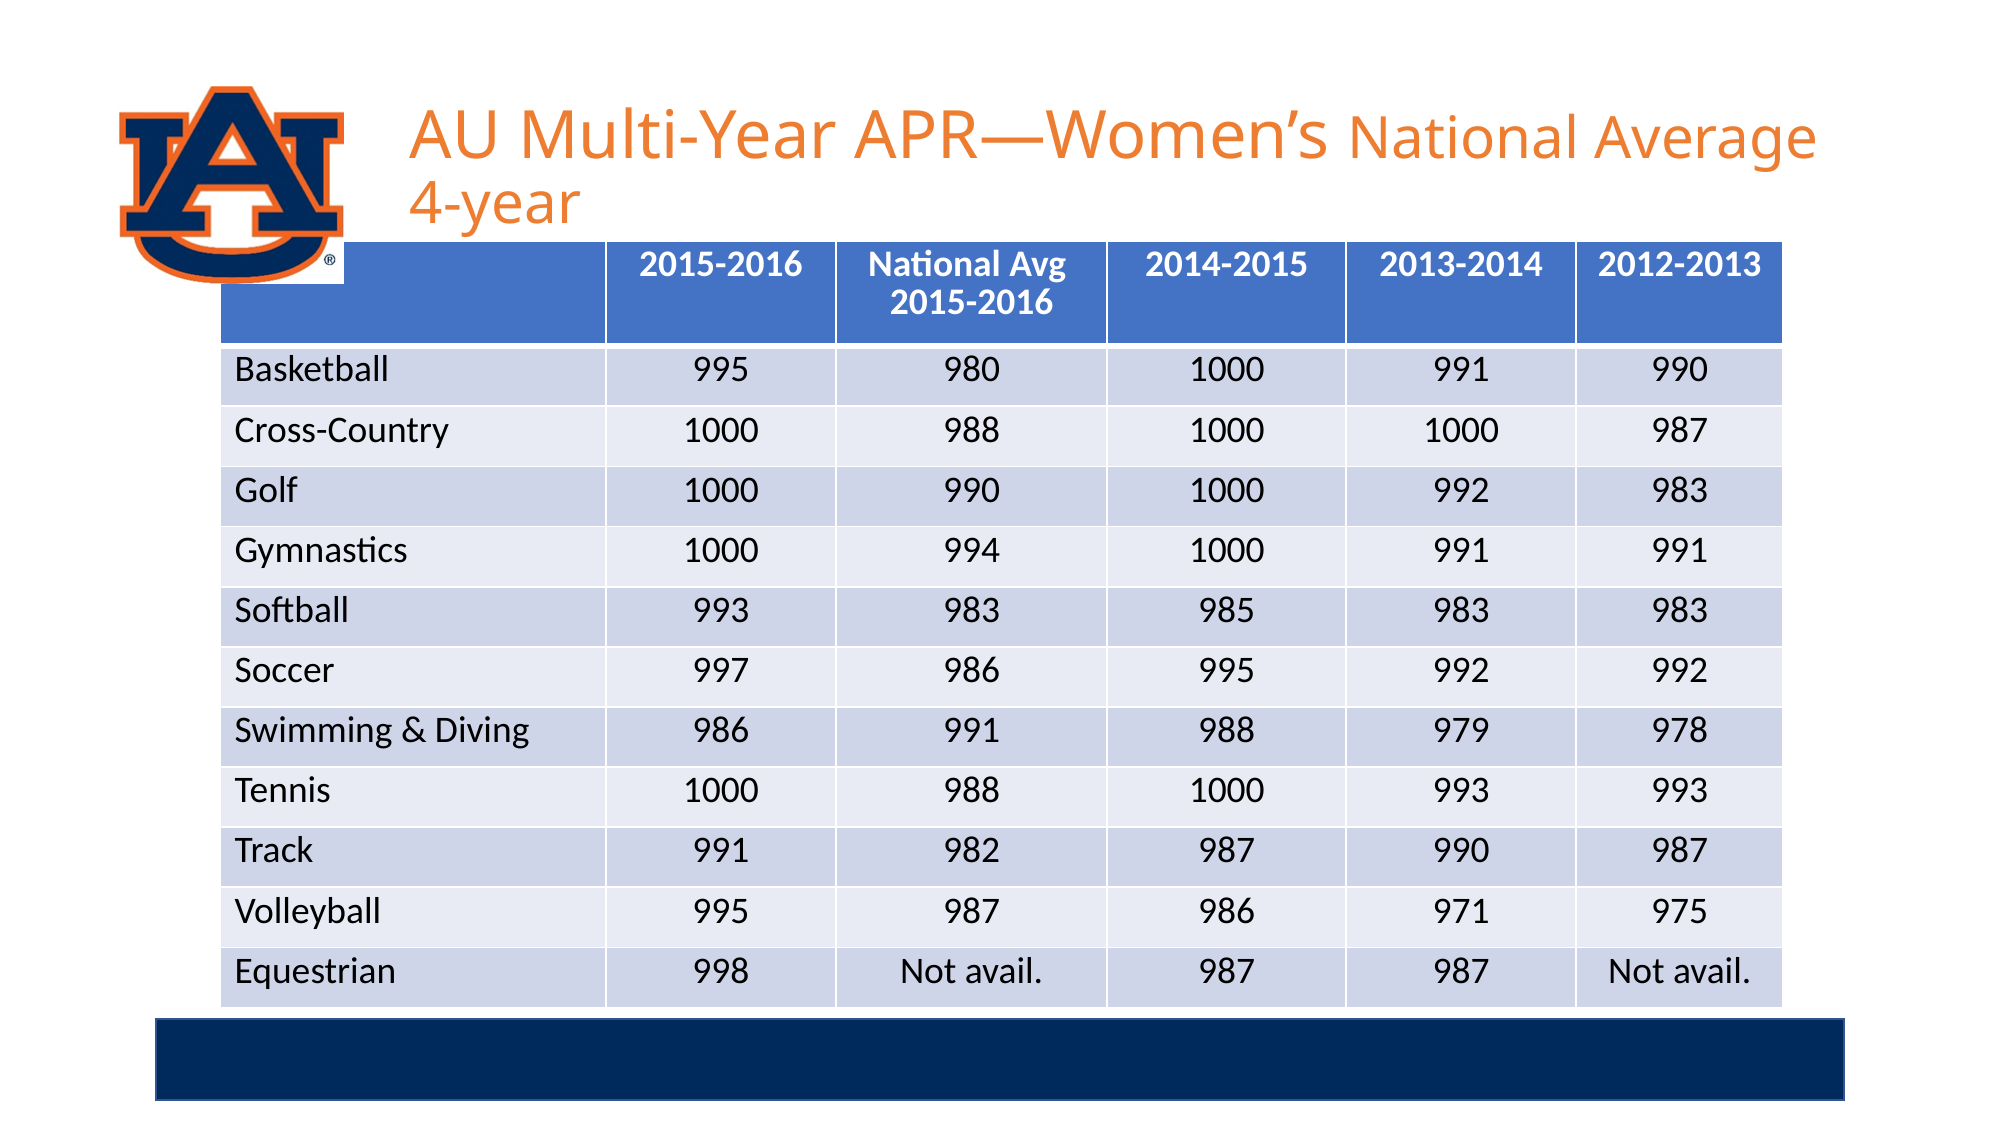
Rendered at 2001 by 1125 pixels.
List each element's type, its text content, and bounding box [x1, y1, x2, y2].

table_cell 983 [837, 588, 1106, 646]
table_cell 992 [1577, 648, 1782, 706]
table_cell 991 [1577, 527, 1782, 586]
table_cell 1000 [1108, 407, 1345, 466]
table_cell 1000 [607, 768, 835, 826]
table_header 2013-2014 [1347, 242, 1575, 343]
table_cell 990 [1347, 828, 1575, 886]
table_cell 1000 [607, 467, 835, 526]
table_cell 997 [607, 648, 835, 706]
table_cell 990 [837, 467, 1106, 526]
table_cell Golf [221, 467, 605, 526]
table_cell 982 [837, 828, 1106, 886]
table_cell 992 [1347, 648, 1575, 706]
title AU Multi-Year APR—Women’s National Average 4-year [394, 59, 1863, 278]
table_cell 991 [837, 708, 1106, 766]
table_cell 1000 [1108, 768, 1345, 826]
table_cell 1000 [607, 407, 835, 466]
table_cell Volleyball [221, 888, 605, 947]
table_cell 971 [1347, 888, 1575, 947]
table_cell Not avail. [837, 948, 1106, 1007]
table_cell 987 [1577, 407, 1782, 466]
table_cell 995 [1108, 648, 1345, 706]
table_header National Avg 2015-2016 [837, 242, 1106, 343]
table_cell 1000 [607, 527, 835, 586]
table_header [221, 242, 605, 343]
table_cell 987 [837, 888, 1106, 947]
table_cell 1000 [1347, 407, 1575, 466]
picture [119, 86, 344, 284]
table_cell 987 [1108, 948, 1345, 1007]
table_cell Not avail. [1577, 948, 1782, 1007]
table_cell Swimming & Diving [221, 708, 605, 766]
table_cell 980 [837, 349, 1106, 405]
table_cell 985 [1108, 588, 1345, 646]
table_cell 978 [1577, 708, 1782, 766]
table_header 2015-2016 [607, 242, 835, 343]
table_cell 986 [1108, 888, 1345, 947]
text_box [155, 1018, 1845, 1101]
table_cell 986 [837, 648, 1106, 706]
table_cell 983 [1577, 588, 1782, 646]
table_cell 1000 [1108, 467, 1345, 526]
table_cell 983 [1577, 467, 1782, 526]
table_cell 987 [1347, 948, 1575, 1007]
table_cell 988 [1108, 708, 1345, 766]
table_cell 975 [1577, 888, 1782, 947]
table_cell Basketball [221, 349, 605, 405]
table_cell 990 [1577, 349, 1782, 405]
table_cell 983 [1347, 588, 1575, 646]
table_cell 979 [1347, 708, 1575, 766]
table_cell 993 [1347, 768, 1575, 826]
table_cell Gymnastics [221, 527, 605, 586]
table_cell 986 [607, 708, 835, 766]
table_cell 991 [1347, 349, 1575, 405]
table_cell 995 [607, 888, 835, 947]
table_cell 993 [607, 588, 835, 646]
table_cell Equestrian [221, 948, 605, 1007]
table_cell Tennis [221, 768, 605, 826]
table_cell 987 [1577, 828, 1782, 886]
table_cell 994 [837, 527, 1106, 586]
table_cell 995 [607, 349, 835, 405]
table_cell 992 [1347, 467, 1575, 526]
table_cell Track [221, 828, 605, 886]
table_cell Cross-Country [221, 407, 605, 466]
table_header 2014-2015 [1108, 242, 1345, 343]
table_cell 988 [837, 768, 1106, 826]
table_cell 998 [607, 948, 835, 1007]
table_cell 988 [837, 407, 1106, 466]
table_cell Softball [221, 588, 605, 646]
table_cell 991 [607, 828, 835, 886]
table_cell 993 [1577, 768, 1782, 826]
table_cell 991 [1347, 527, 1575, 586]
table_cell Soccer [221, 648, 605, 706]
table_cell 1000 [1108, 349, 1345, 405]
table_cell 987 [1108, 828, 1345, 886]
table_cell 1000 [1108, 527, 1345, 586]
table_header 2012-2013 [1577, 242, 1782, 343]
